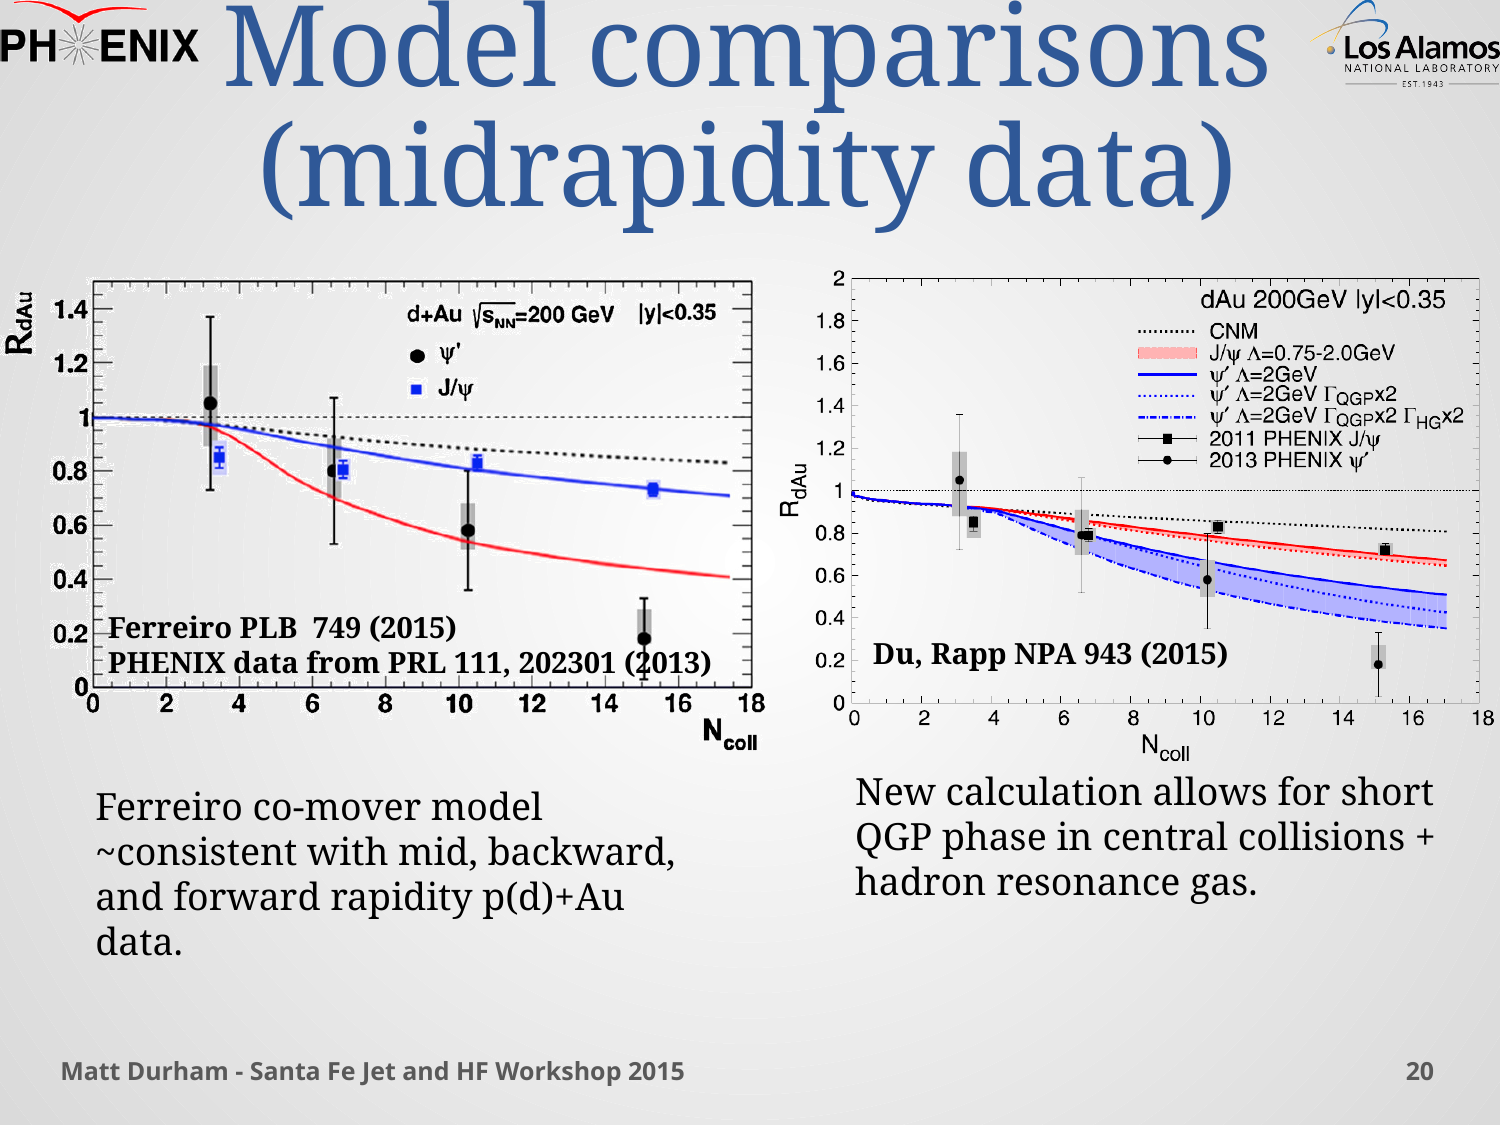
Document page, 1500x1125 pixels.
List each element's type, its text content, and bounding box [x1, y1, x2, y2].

picture [1310, 0, 1500, 87]
picture [0, 0, 199, 65]
slide_number 20 [1401, 1042, 1494, 1103]
text_box Ferreiro co-mover model ~consistent with mid, backward, and forward rapidity p(d)+Au data. [80, 775, 734, 971]
picture [0, 277, 733, 751]
title Model comparisons (midrapidity data) [167, 73, 1329, 237]
footer Matt Durham - Santa Fe Jet and HF Workshop 2015 [52, 1042, 747, 1103]
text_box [733, 243, 1500, 913]
